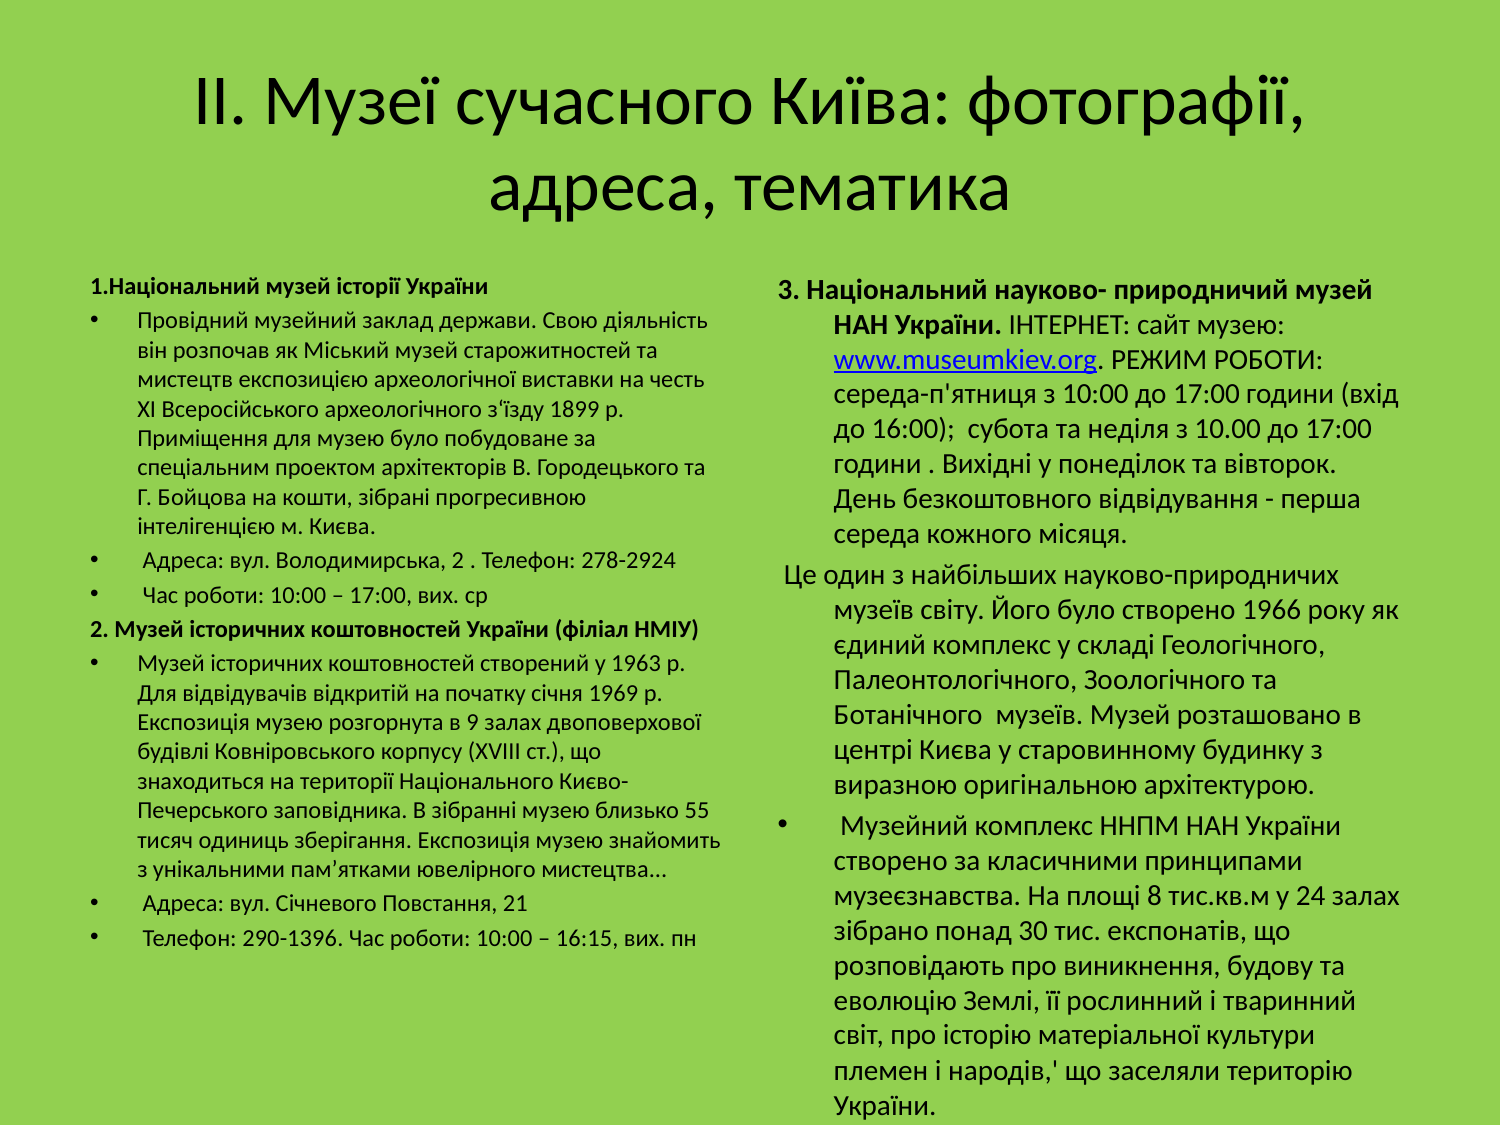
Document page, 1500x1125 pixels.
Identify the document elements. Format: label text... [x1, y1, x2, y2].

list 1.Національний музей історії України Провідний музейний заклад держави. Свою діяльність він розпочав як Міський музей старожитностей та мистецтв експозицією археологічної виставки на честь ХІ Всеросійського археологічного з‘їзду 1899 р. Приміщення для музею було побудоване за спеціальним проектом архітекторів В. Городецького та Г. Бойцова на кошти, зібрані прогресивною інтелігенцією м. Києва. Адреса: вул. Володимирська, 2 . Телефон: 278-2924 Час роботи: 10:00 – 17:00, вих. ср 2. Музей історичних коштовностей України (філіал НМІУ) Музей історичних коштовностей створений у 1963 р. Для відвідувачів відкритій на початку січня 1969 р. Експозиція музею розгорнута в 9 залах двоповерхової будівлі Ковніровського корпусу (XVIII ст.), що знаходиться на території Національного Києво-Печерського заповідника. В зібранні музею близько 55 тисяч одиниць зберігання. Експозиція музею знайомить з унікальними пам’ятками ювелірного мистецтва... Адреса: вул. Січневого Повстання, 21 Телефон: 290-1396. Час роботи: 10:00 – 16:15, вих. пн [74, 262, 738, 1006]
title II. Музеї сучасного Київа: фотографії, адреса, тематика [74, 44, 1426, 233]
list 3. Національний науково- природничий музей НАН України. ІНТЕРНЕТ: сайт музею: www.museumkiev.org. РЕЖИМ РОБОТИ: середа-п'ятниця з 10:00 до 17:00 години (вхід до 16:00); субота та неділя з 10.00 до 17:00 години . Вихідні у понеділок та вівторок. День безкоштовного відвідування - перша середа кожного місяця. Це один з найбільших науково-природничих музеїв світу. Його було створено 1966 року як єдиний комплекс у складі Геологічного, Палеонтологічного, Зоологічного та Ботанічного музеїв. Музей розташовано в центрі Києва у старовинному будинку з виразною оригінальною архітектурою. Музейний комплекс ННПМ НАН України створено за класичними принципами музеєзнавства. На площі 8 тис.кв.м у 24 залах зібрано понад 30 тис. експонатів, що розповідають про виникнення, будову та еволюцію Землі, її рослинний і тваринний світ, про історію матеріальної культури племен і народів,' що заселяли територію України. [762, 262, 1426, 1006]
